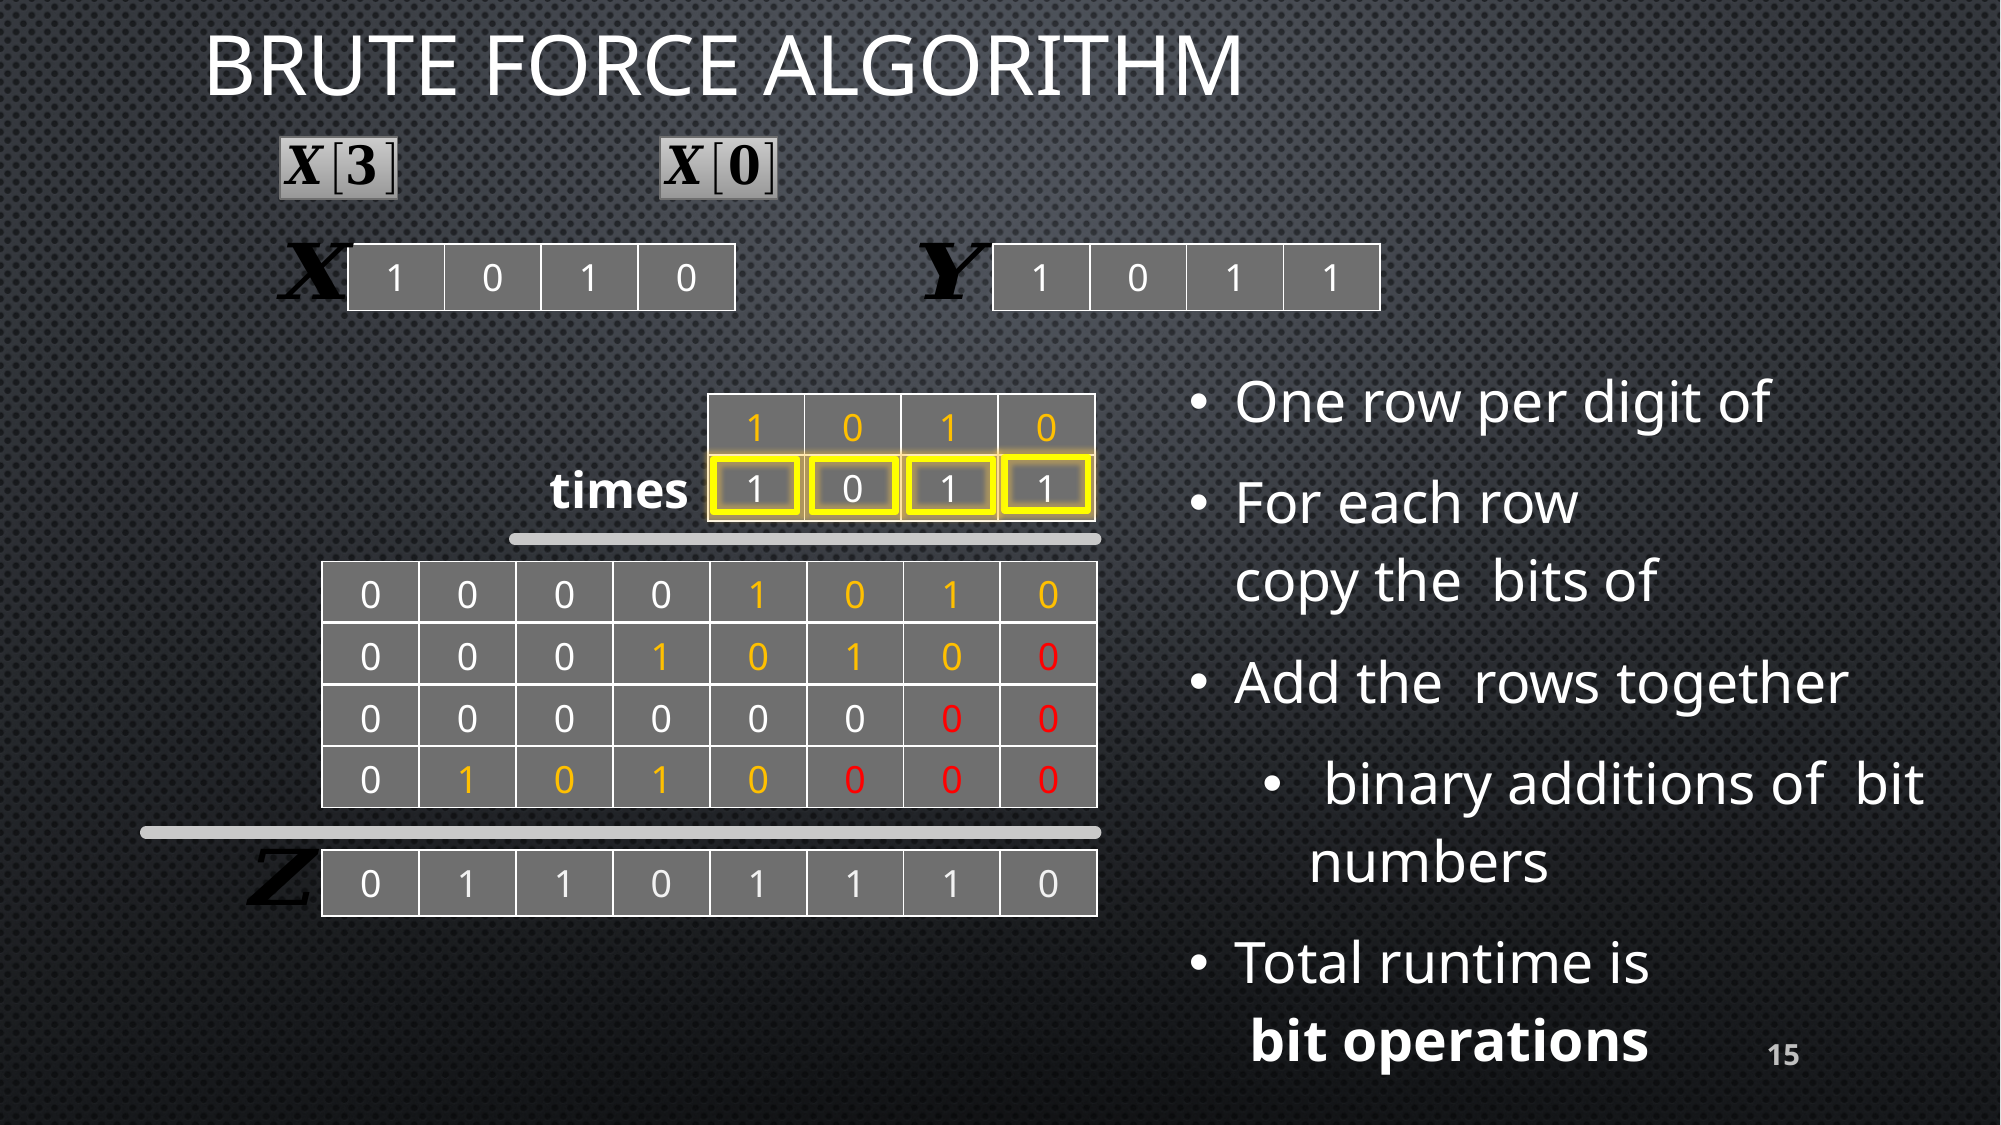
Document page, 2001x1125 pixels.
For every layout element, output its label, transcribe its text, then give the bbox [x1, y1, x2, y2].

table_header 0 [517, 624, 612, 683]
table_header 0 [711, 686, 806, 745]
table_header 1 [420, 851, 515, 915]
table_header 1 [1284, 245, 1379, 310]
table_header 1 [709, 395, 804, 449]
text_box [1003, 455, 1090, 512]
table_header 0 [323, 562, 418, 621]
title Brute force algorithm [187, 0, 1813, 125]
table_header 0 [904, 747, 999, 807]
table_header 0 [420, 562, 515, 621]
table_header 0 [808, 747, 903, 807]
table_header 0 [904, 686, 999, 745]
table_header 0 [614, 562, 709, 621]
table_header 0 [420, 686, 515, 745]
table_header 1 [808, 624, 903, 683]
table_header 1 [711, 562, 806, 621]
text_box [712, 457, 799, 514]
table_header 0 [323, 624, 418, 683]
table_header 0 [1001, 624, 1096, 683]
table_header 0 [445, 245, 540, 310]
table_header 0 [805, 395, 900, 449]
table_header 1 [711, 851, 806, 915]
table_header 1 [349, 245, 444, 310]
table_header 0 [639, 245, 734, 310]
table_header 0 [1091, 245, 1186, 310]
table_header 0 [614, 686, 709, 745]
table_header 0 [1001, 562, 1096, 621]
table_header 0 [614, 851, 709, 915]
table_header 0 [517, 686, 612, 745]
table_header 0 [517, 562, 612, 621]
table_header 0 [808, 686, 903, 745]
table_header 1 [420, 747, 515, 807]
table_header 1 [904, 562, 999, 621]
table_header 0 [999, 395, 1094, 447]
table_header 0 [323, 851, 418, 915]
table_header 0 [808, 562, 903, 621]
text_box times [534, 450, 705, 526]
table_header 1 [1187, 245, 1283, 310]
table_header 0 [904, 624, 999, 683]
table_header 1 [517, 851, 612, 915]
text_box [908, 457, 994, 514]
table_header 0 [1001, 747, 1096, 807]
table_header 0 [1001, 851, 1096, 915]
table_header 1 [902, 395, 997, 449]
slide_number 15 [1724, 1026, 1816, 1087]
table_header 0 [711, 624, 806, 683]
table_header 1 [904, 851, 999, 915]
table_header 0 [1001, 686, 1096, 745]
table_header 1 [542, 245, 637, 310]
table_header 0 [711, 747, 806, 807]
table_header 1 [614, 624, 709, 683]
text_box [810, 457, 897, 514]
table_header 1 [994, 245, 1089, 310]
table_header 0 [323, 747, 418, 807]
table_header 0 [517, 747, 612, 807]
table_header 0 [420, 624, 515, 683]
table_header 0 [323, 686, 418, 745]
table_header 1 [614, 747, 709, 807]
table_header 1 [808, 851, 903, 915]
